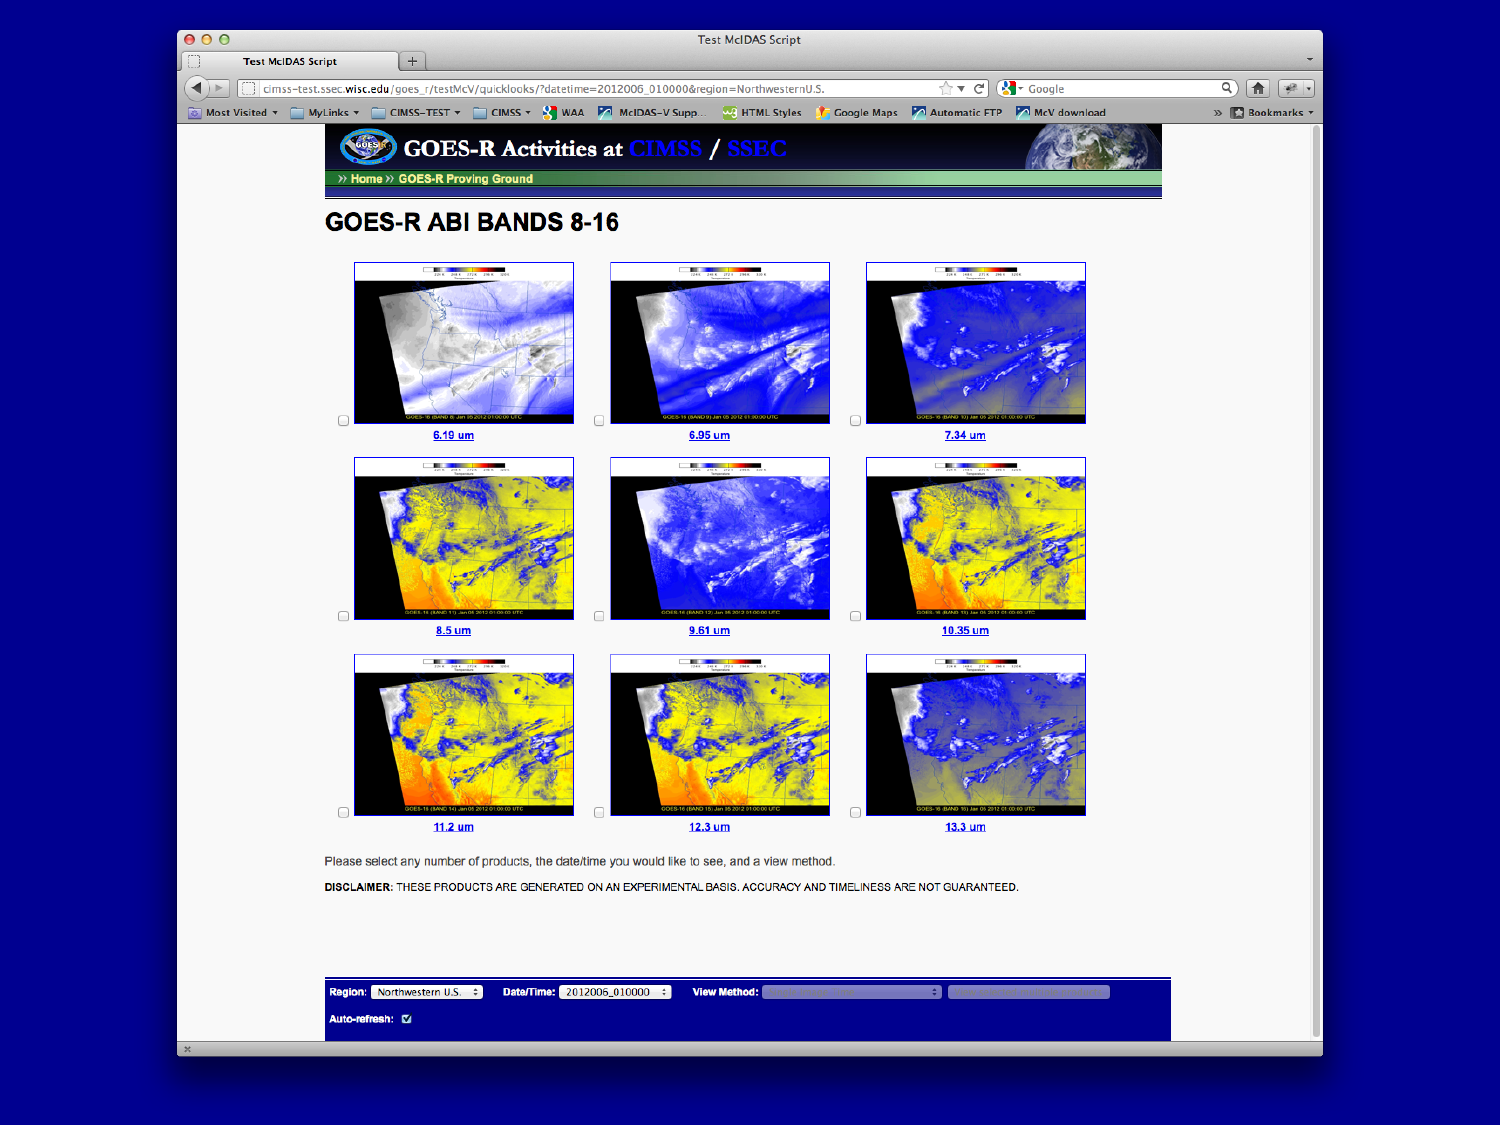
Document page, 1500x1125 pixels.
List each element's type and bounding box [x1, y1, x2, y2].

picture [126, 0, 1372, 1125]
